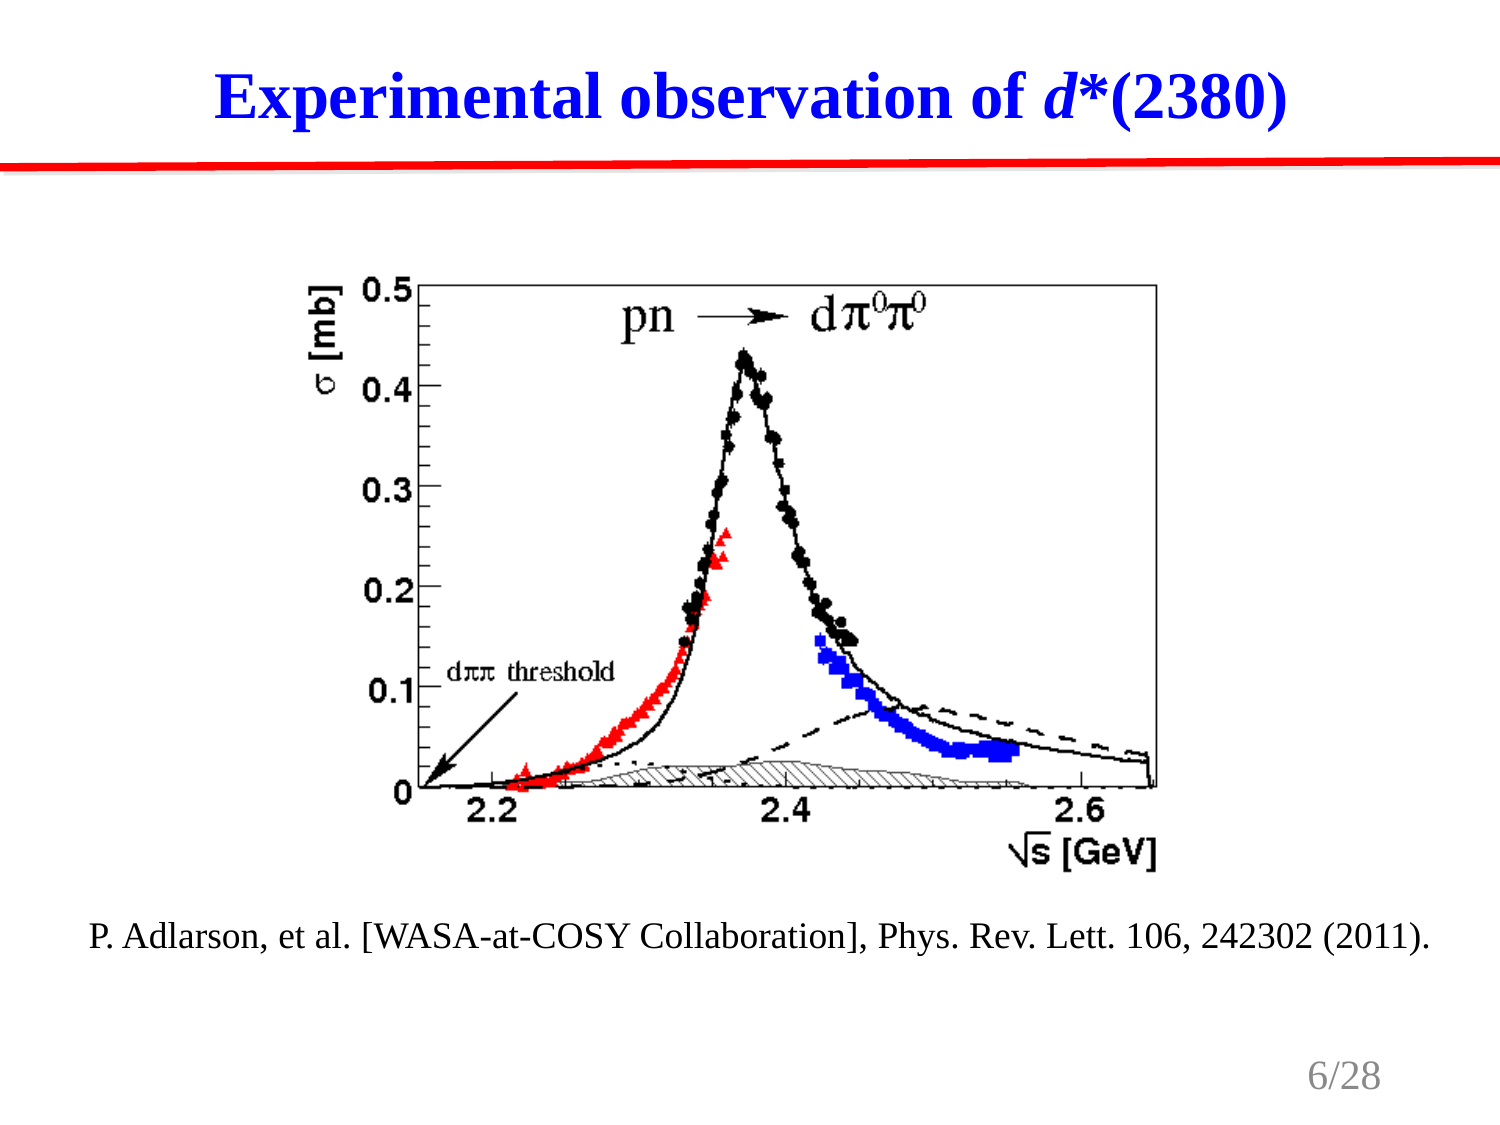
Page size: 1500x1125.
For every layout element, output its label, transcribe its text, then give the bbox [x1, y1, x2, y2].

picture [271, 219, 1256, 888]
text_box Experimental observation of d*(2380) [191, 44, 1312, 139]
slide_number /28 [1059, 1042, 1397, 1103]
text_box P. Adlarson, et al. [WASA-at-COSY Collaboration], Phys. Rev. Lett. 106, 242302 (2011). [60, 881, 1461, 964]
